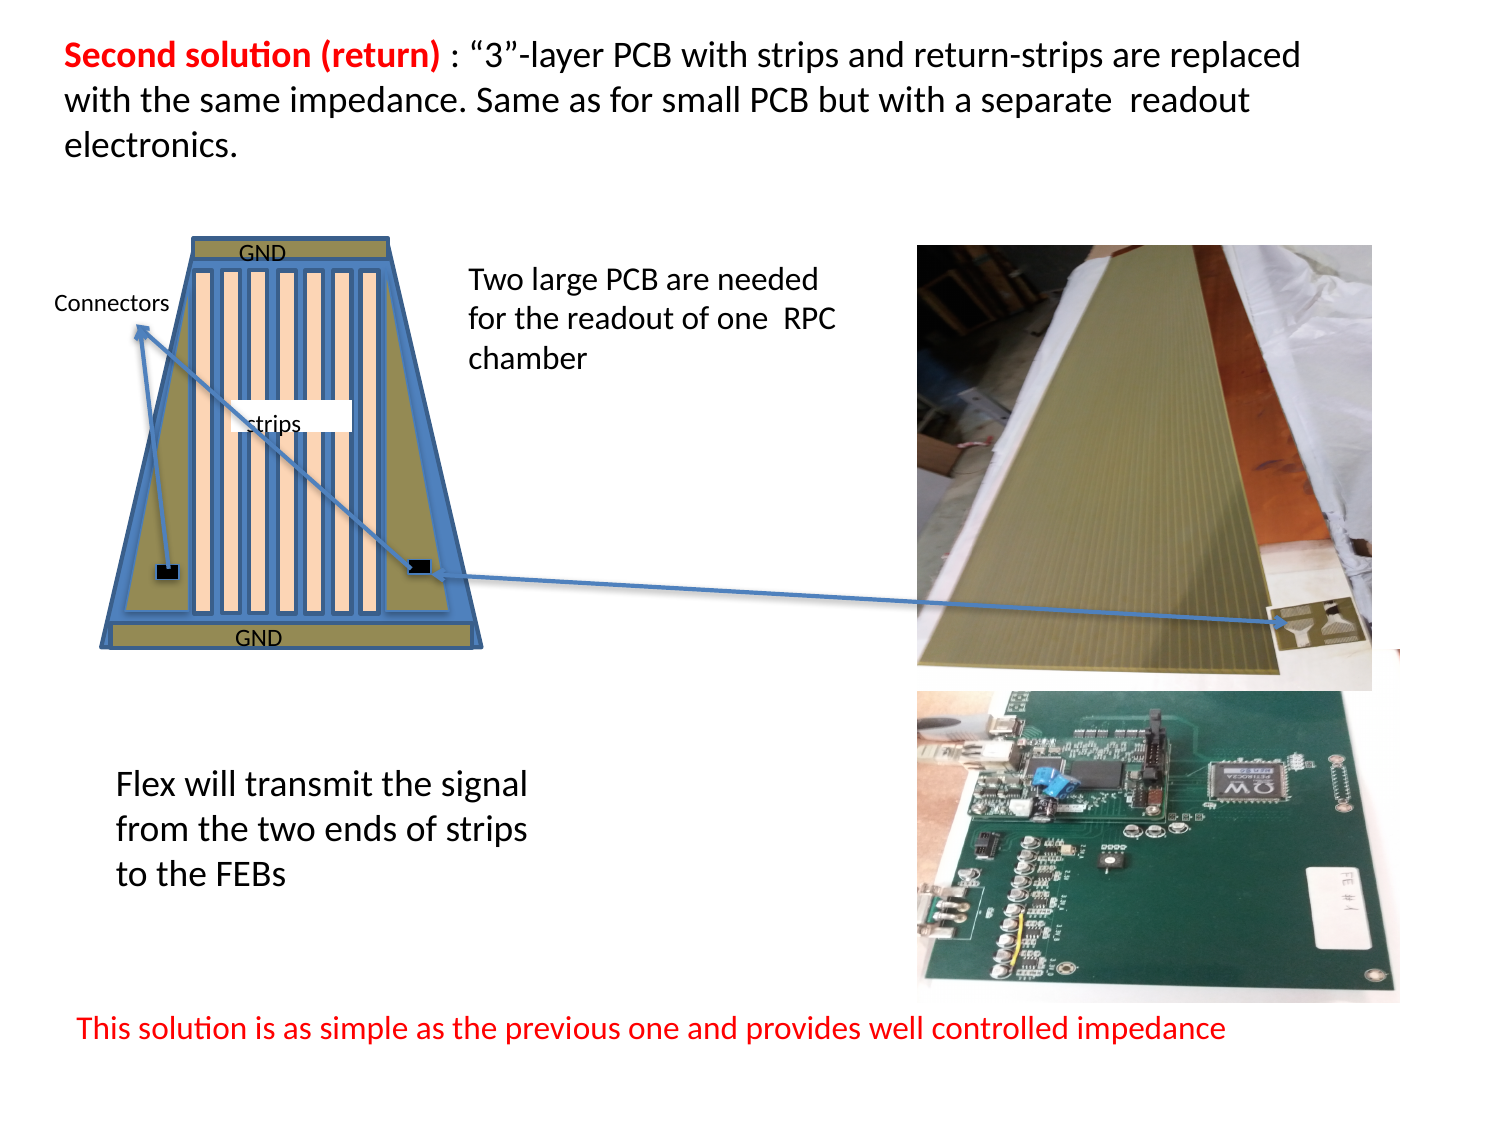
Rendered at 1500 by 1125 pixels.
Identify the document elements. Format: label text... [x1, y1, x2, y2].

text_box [430, 573, 1289, 624]
text_box Second solution (return) : “3”-layer PCB with strips and return-strips are replaced with the same impedance. Same as for small PCB but with a separate readout electronics. [49, 22, 1372, 249]
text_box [39, 228, 482, 651]
text_box Two large PCB are needed for the readout of one RPC chamber [486, 249, 913, 384]
text_box This solution is as simple as the previous one and provides well controlled impedance [61, 999, 1500, 1054]
picture [917, 245, 1400, 1003]
text_box Flex will transmit the signal from the two ends of strips to the FEBs [101, 751, 582, 902]
